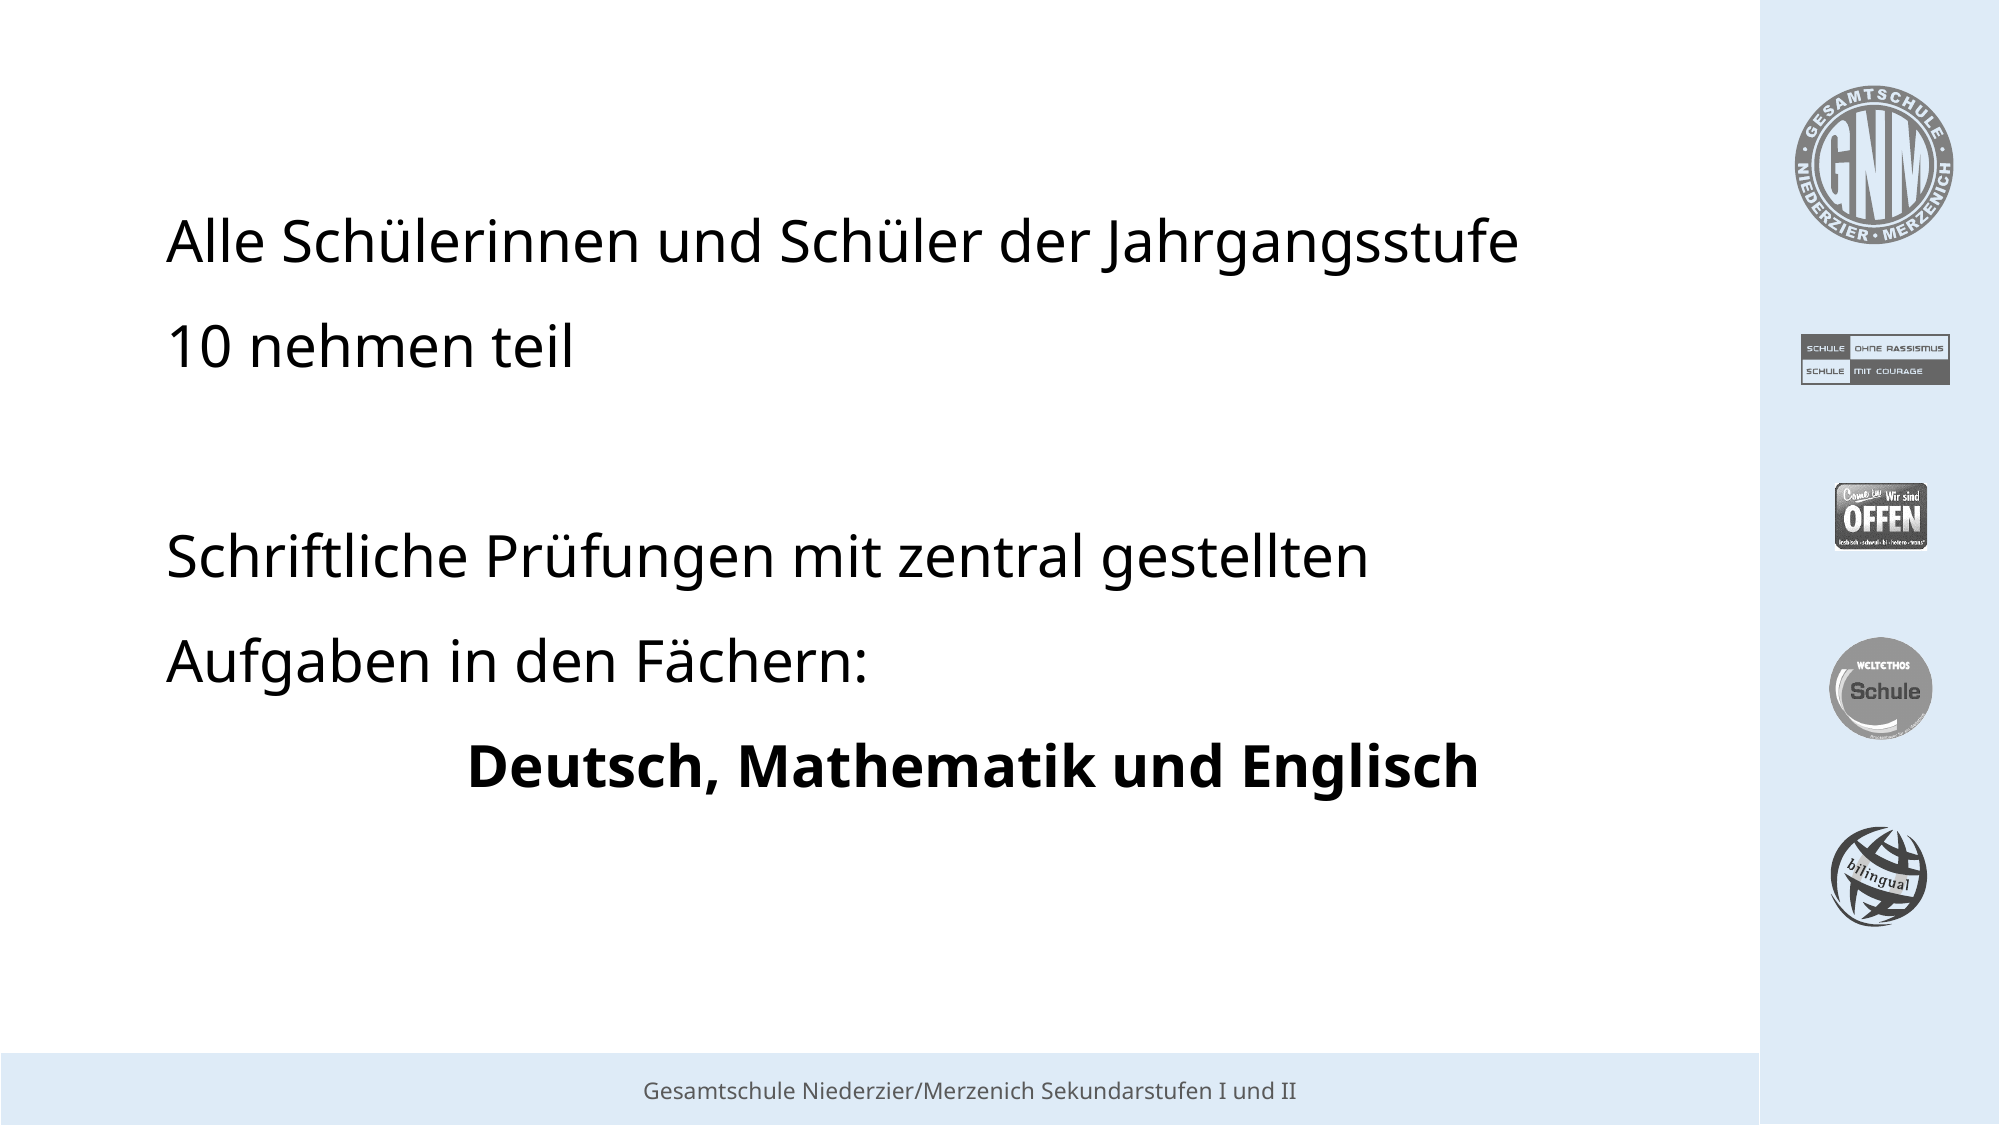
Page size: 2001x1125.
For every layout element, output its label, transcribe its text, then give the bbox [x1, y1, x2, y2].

title Alle Schülerinnen und Schüler der Jahrgangsstufe 10 nehmen teil Schriftliche Prüfungen mit zentral gestellten Aufgaben in den Fächern: Deutsch, Mathematik und Englisch [93, 47, 1594, 877]
picture [1830, 826, 1929, 929]
text_box Gesamtschule Niederzier/Merzenich Sekundarstufen I und II [294, 1069, 1652, 1112]
picture [1829, 637, 1933, 740]
picture [1800, 334, 1951, 386]
text_box [0, 1052, 1759, 1125]
text_box [147, 191, 1497, 934]
picture [1794, 85, 1957, 247]
picture [1834, 482, 1928, 551]
text_box [1759, 0, 2000, 1125]
